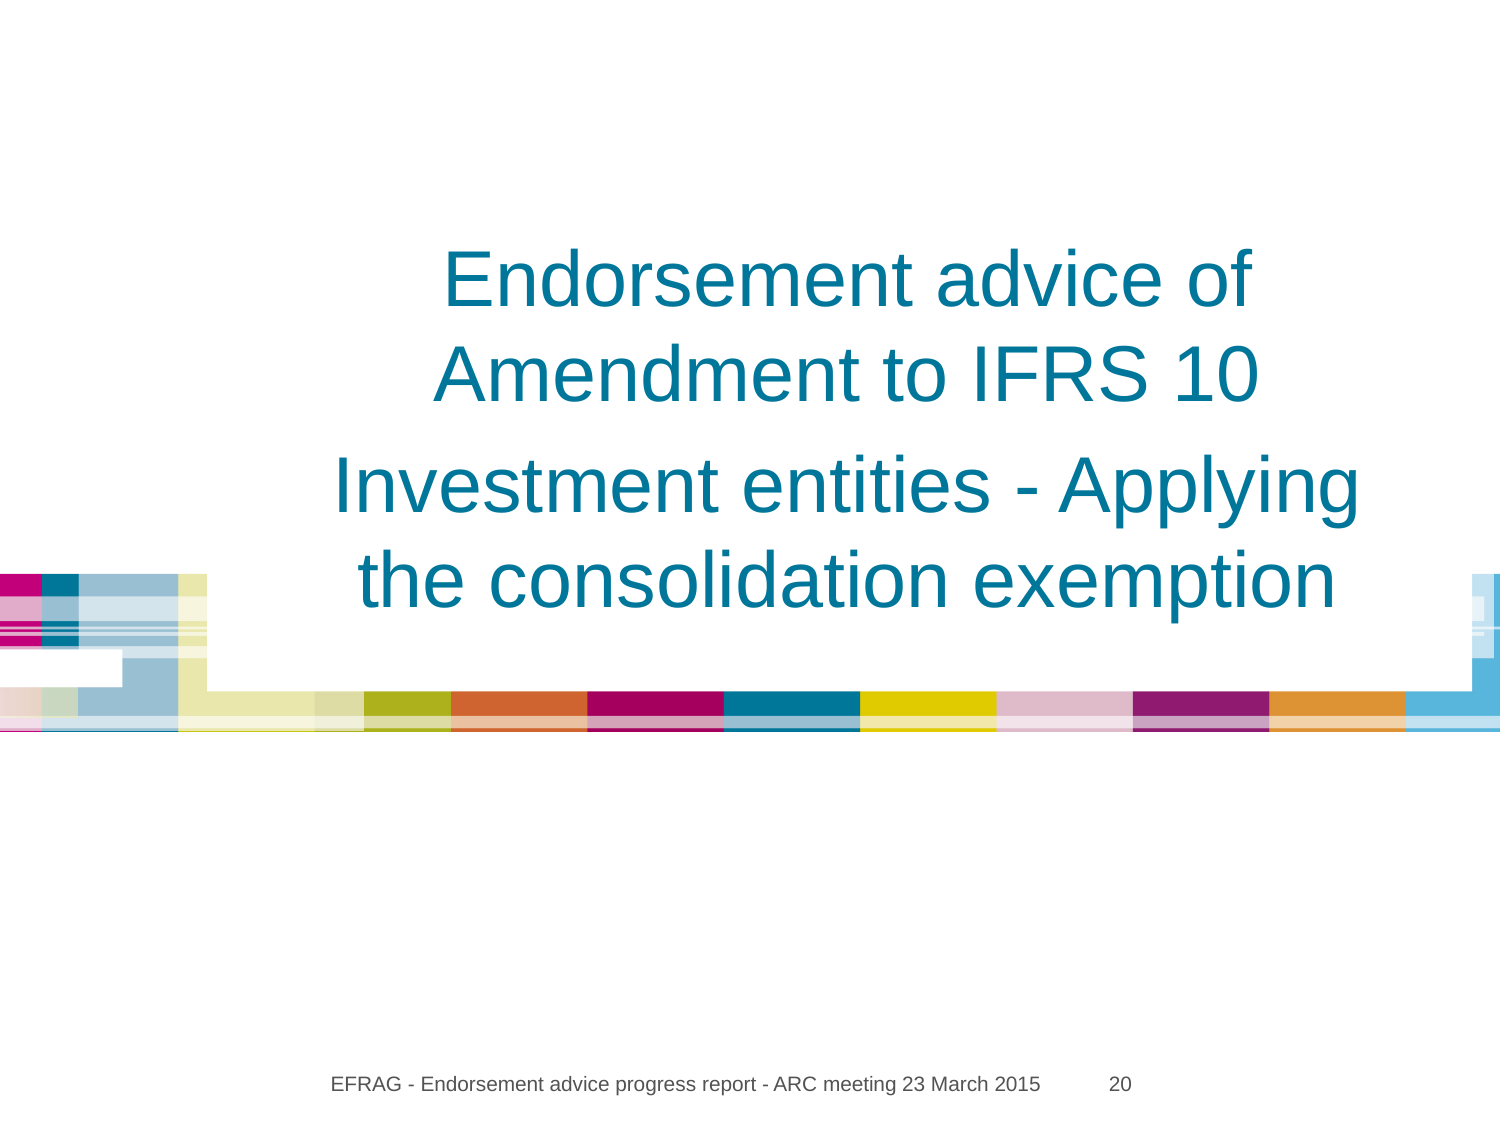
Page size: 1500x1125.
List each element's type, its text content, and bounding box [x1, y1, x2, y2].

footer EFRAG - Endorsement advice progress report - ARC meeting 23 March 2015 [292, 1042, 1078, 1103]
slide_number 20 [1078, 1042, 1147, 1103]
picture [0, 550, 1500, 732]
subtitle Endorsement advice of Amendment to IFRS 10 Investment entities - Applying the consolidation exemption [260, 219, 1436, 638]
